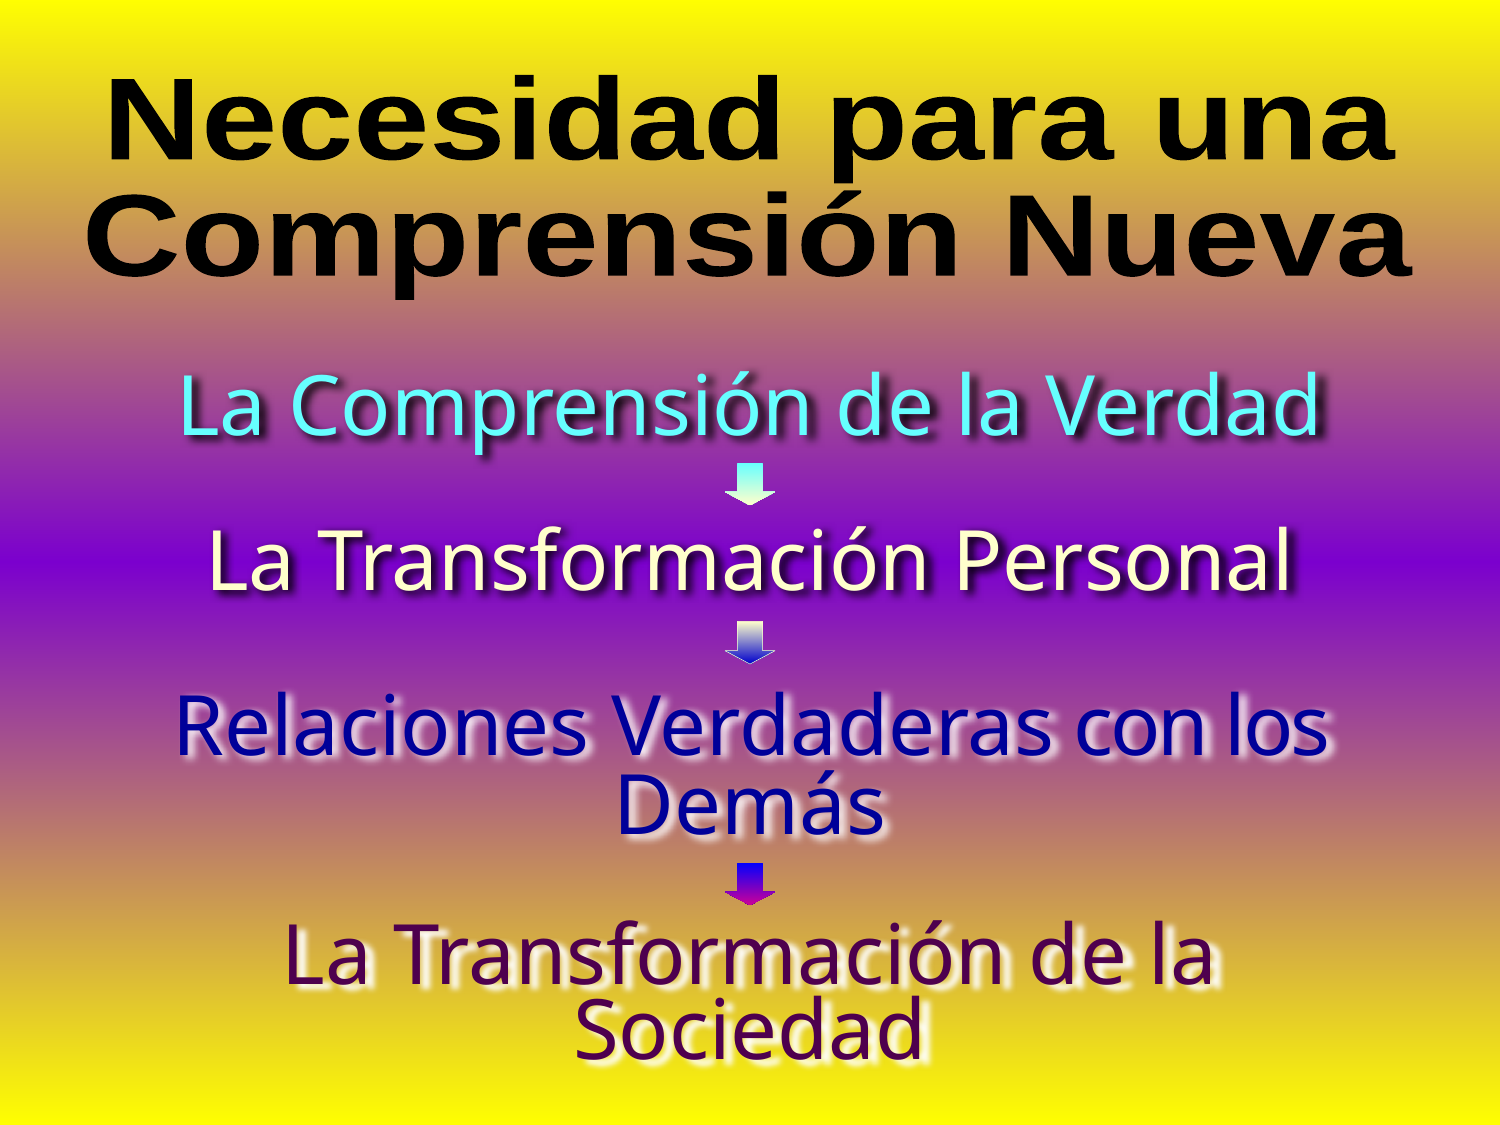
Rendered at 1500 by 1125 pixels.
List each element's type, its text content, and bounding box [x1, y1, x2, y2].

text_box [725, 621, 776, 665]
text_box La Transformación Personal [18, 500, 1482, 615]
text_box La Comprensión de la Verdad [12, 344, 1488, 460]
text_box La Transformación de la Sociedad [118, 917, 1382, 1083]
text_box [725, 862, 776, 906]
text_box [725, 462, 776, 506]
text_box Relaciones Verdaderas con los Demás [12, 683, 1488, 859]
